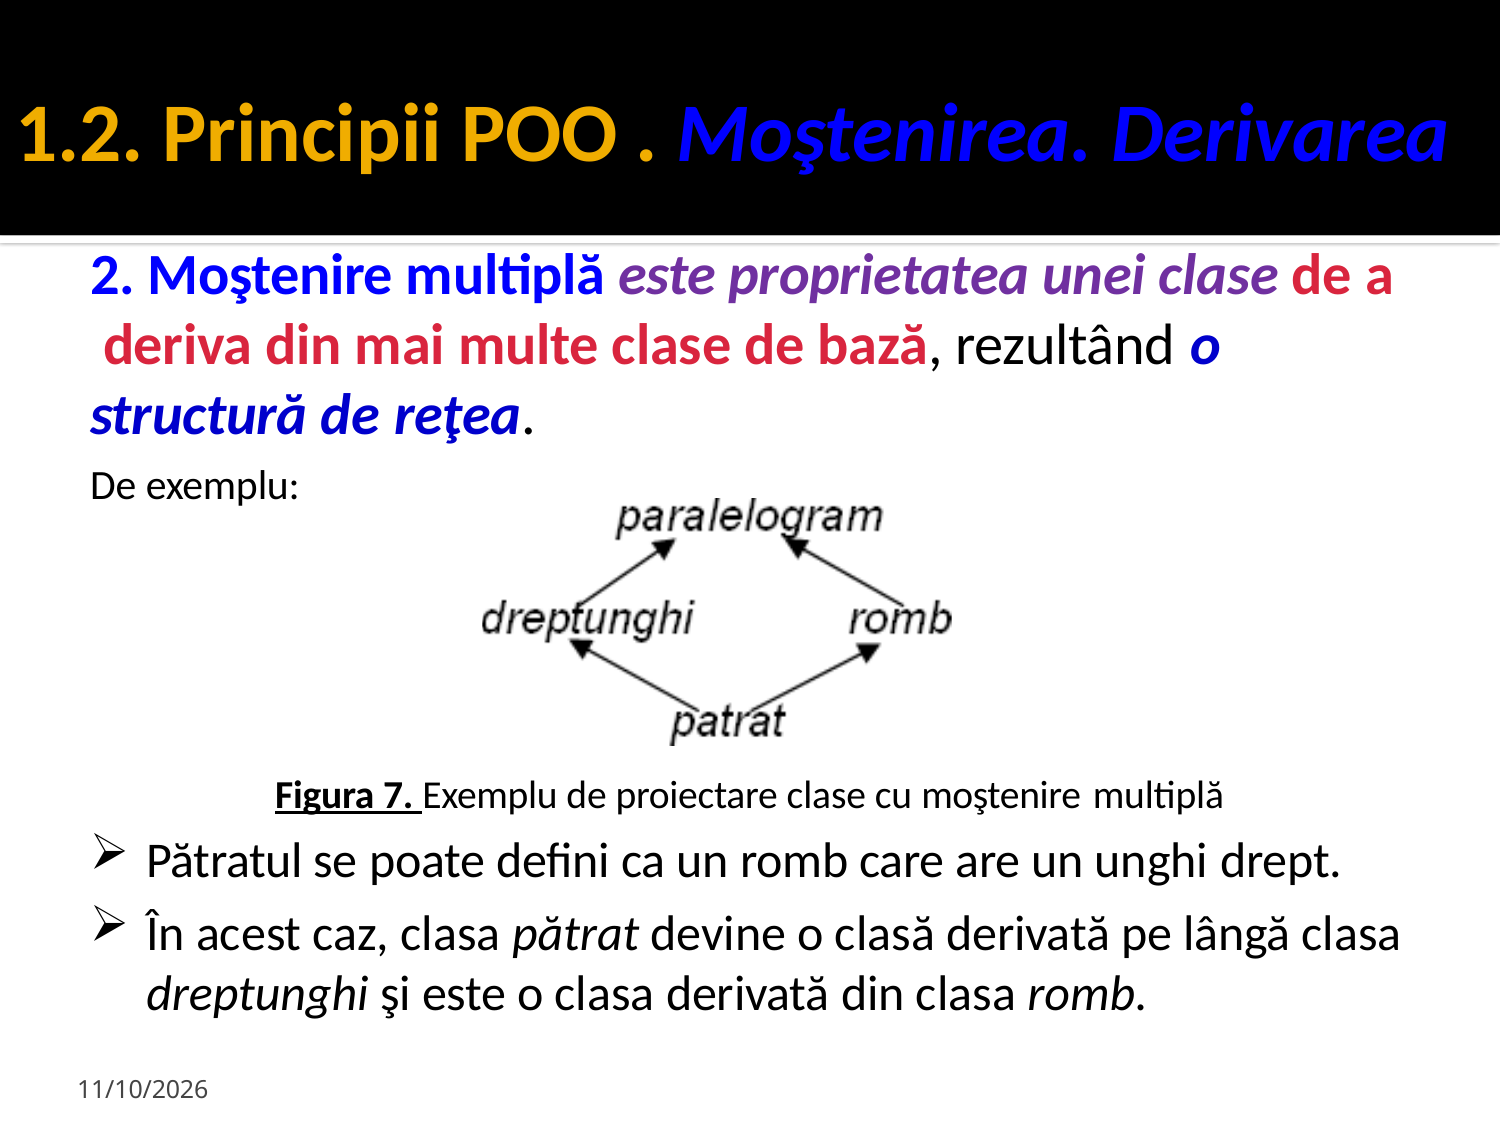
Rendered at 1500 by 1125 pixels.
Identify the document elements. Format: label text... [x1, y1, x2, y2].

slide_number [75, 452, 425, 1108]
title 1.2. Principii POO . Moştenirea. Derivarea [0, 25, 1500, 231]
text_box 2. Moştenire multiplă este proprietatea unei clase de a deriva din mai multe clase de bază, rezultând o structură de reţea. De exemplu: [87, 234, 1399, 508]
text_box [482, 498, 952, 746]
text_box Figura 7. Exemplu de proiectare clase cu moştenire multiplă Pătratul se poate defini ca un romb care are un unghi drept. În acest caz, clasa pătrat devine o clasă derivată pe lângă clasa dreptunghi şi este o clasa derivată din clasa romb. [87, 758, 1409, 1020]
